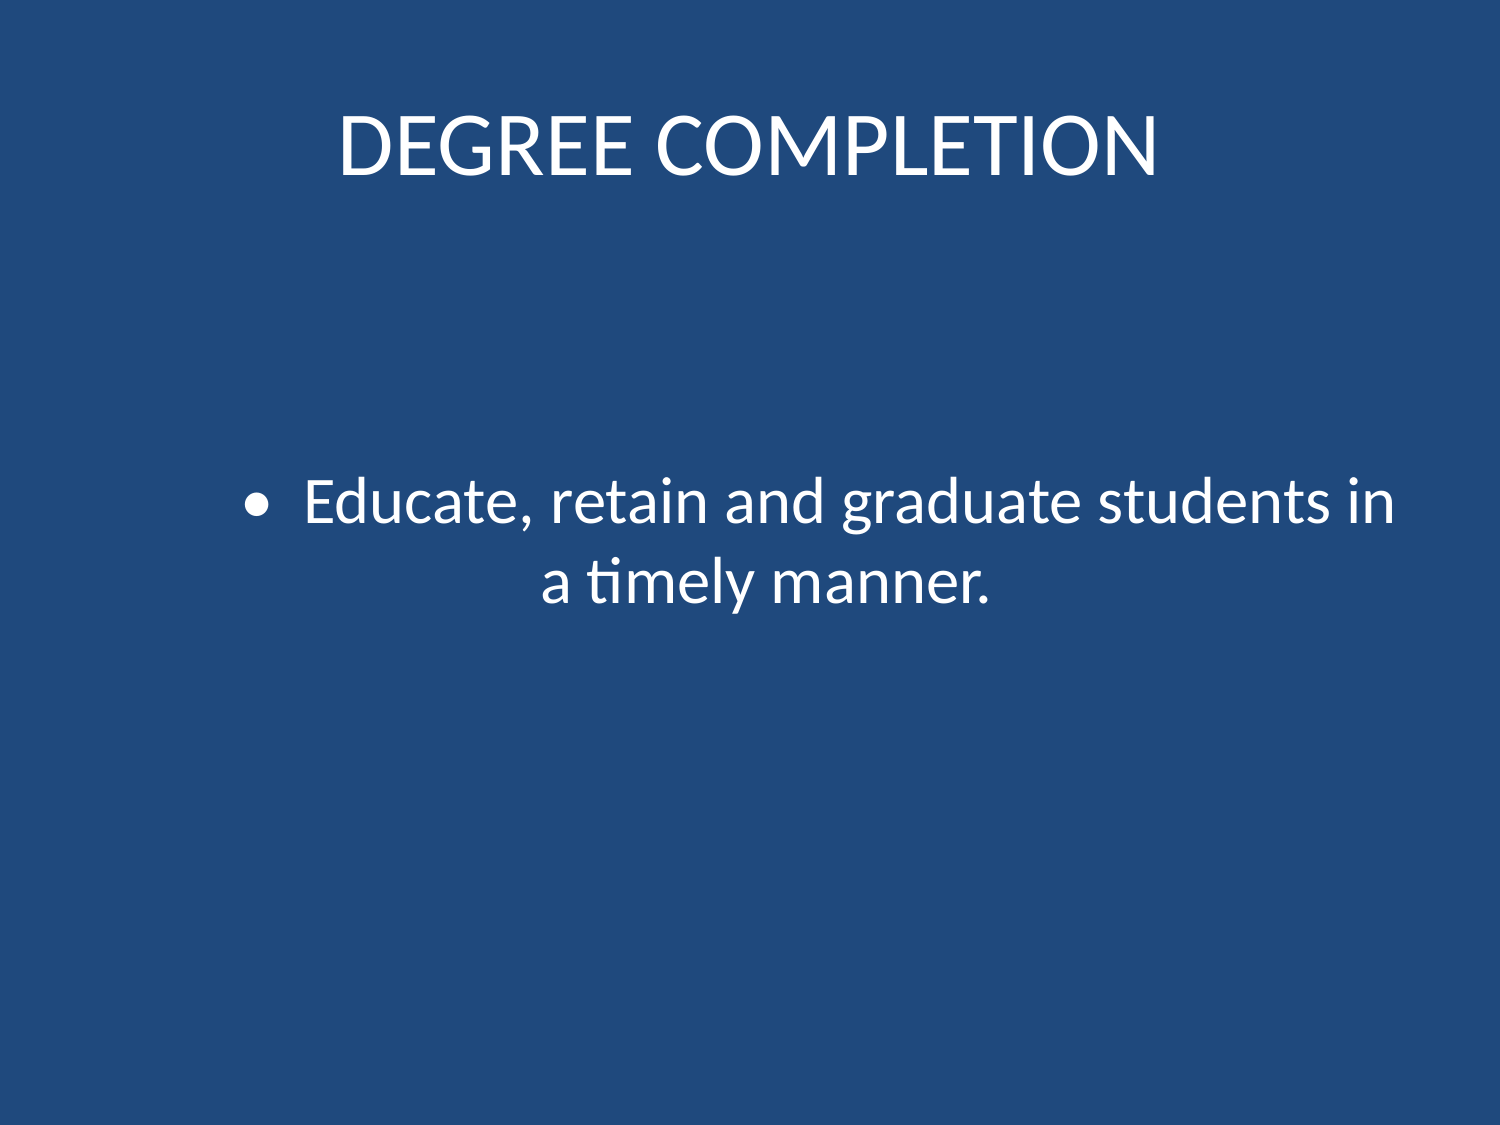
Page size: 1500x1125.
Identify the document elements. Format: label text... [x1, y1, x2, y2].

title DEGREE COMPLETION [75, 45, 1425, 233]
list • Educate, retain and graduate students in a timely manner. [75, 262, 1425, 1005]
